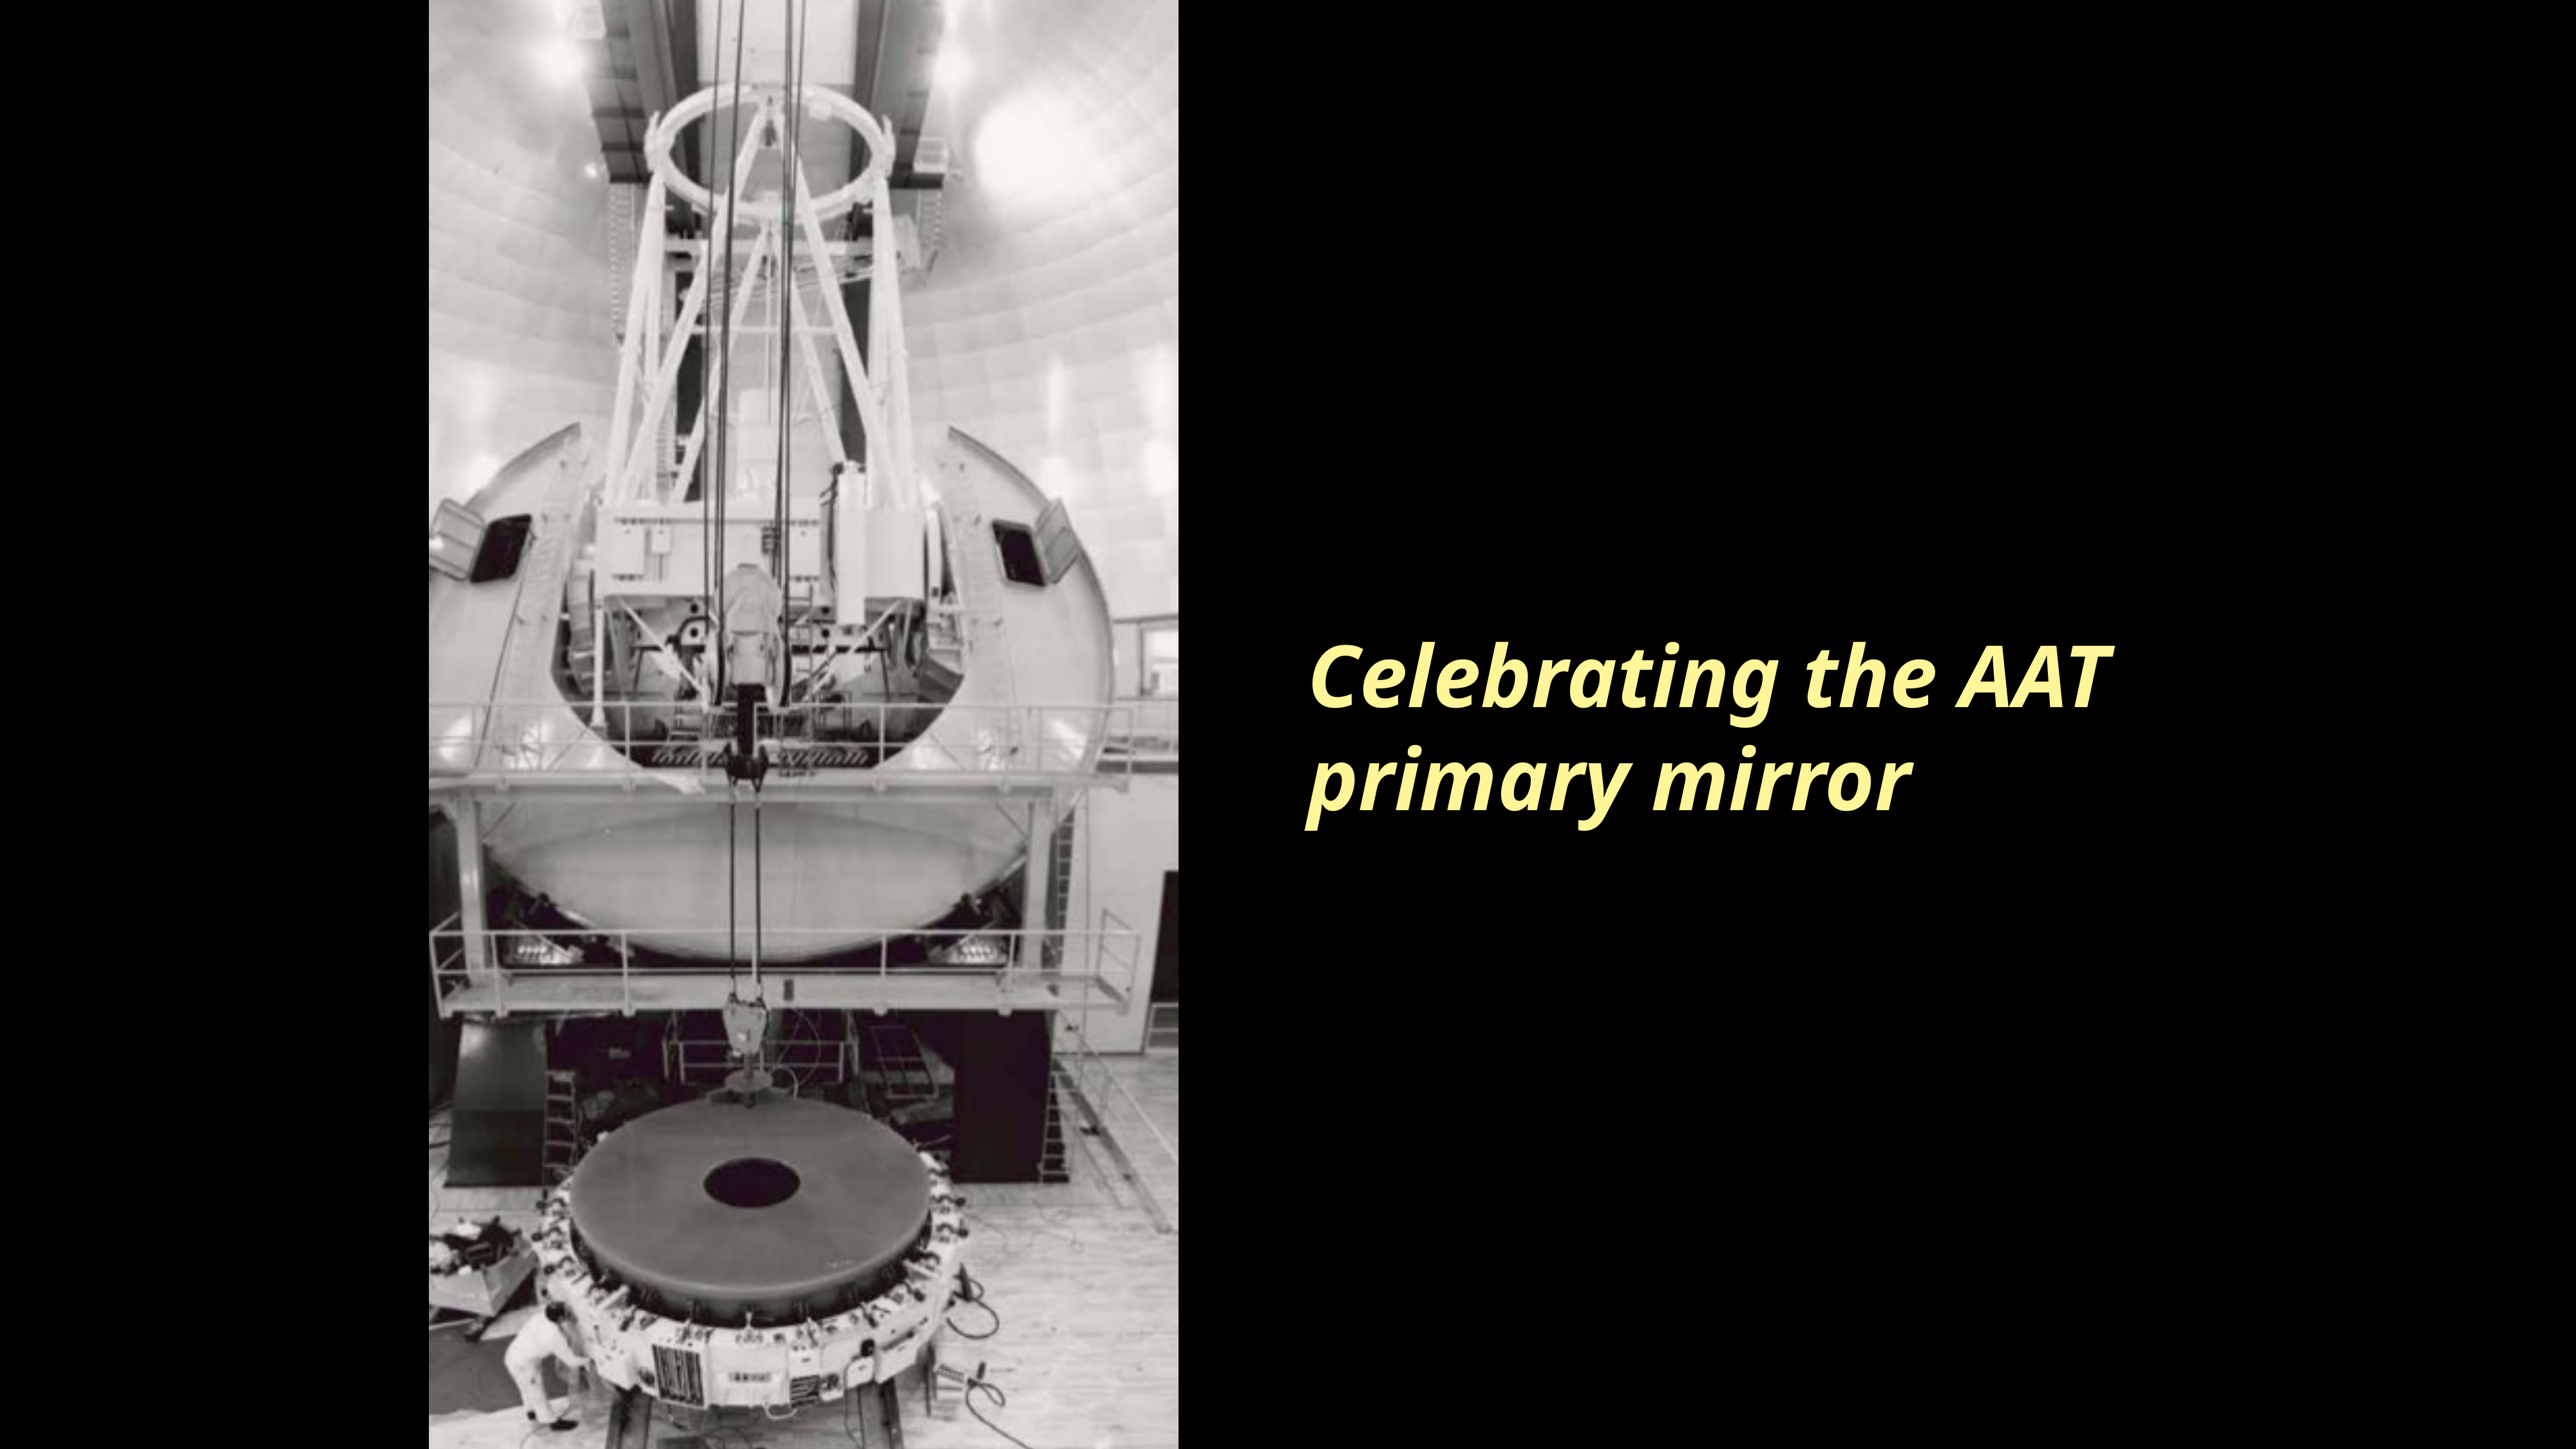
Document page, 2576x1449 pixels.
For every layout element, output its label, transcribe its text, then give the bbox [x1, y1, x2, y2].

text_box Celebrating the AAT primary mirror [1287, 611, 2392, 838]
picture [429, 0, 1179, 1449]
